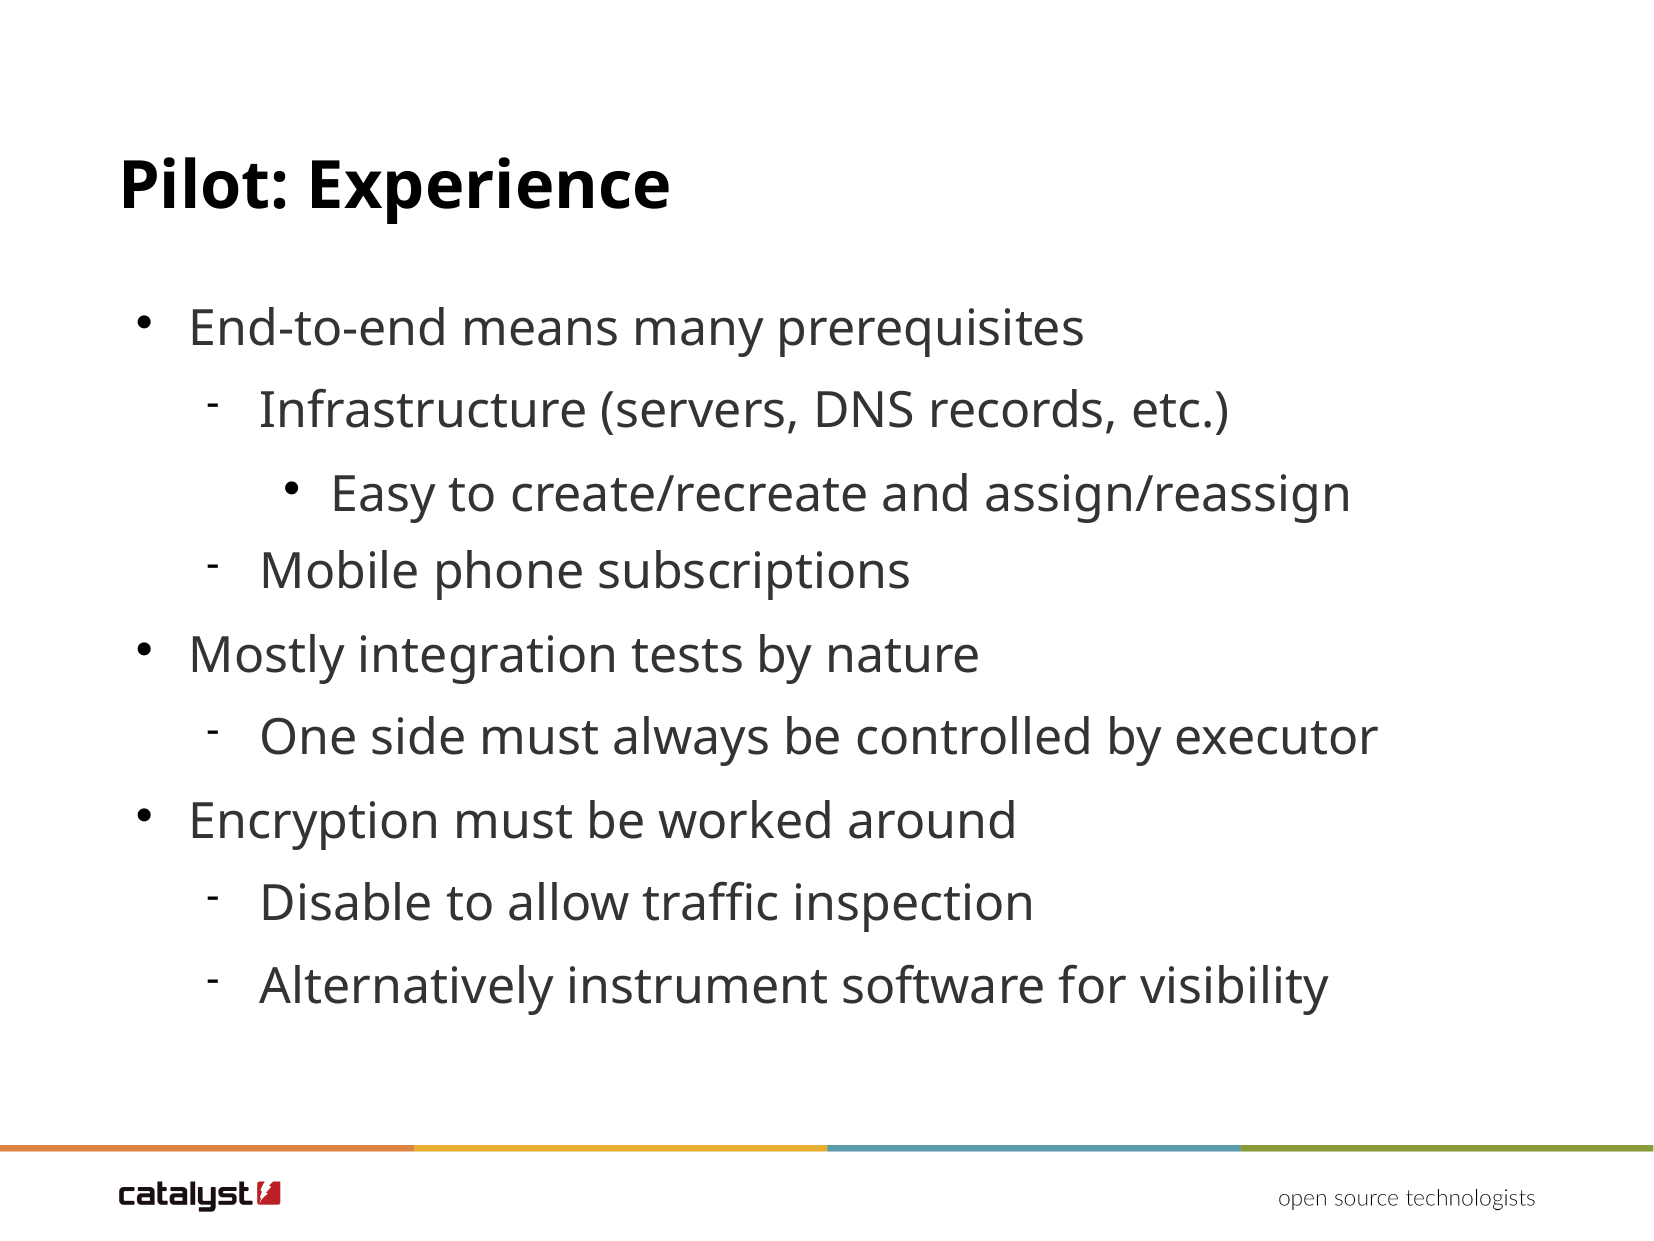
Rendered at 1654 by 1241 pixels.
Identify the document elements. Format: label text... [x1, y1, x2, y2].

text_box Pilot: Experience [118, 141, 1536, 225]
picture [0, 1145, 1654, 1241]
text_box End-to-end means many prerequisites Infrastructure (servers, DNS records, etc.) Easy to create/recreate and assign/reassign Mobile phone subscriptions Mostly integration tests by nature One side must always be controlled by executor Encryption must be worked around Disable to allow traffic inspection Alternatively instrument software for visibility [118, 295, 1536, 1015]
